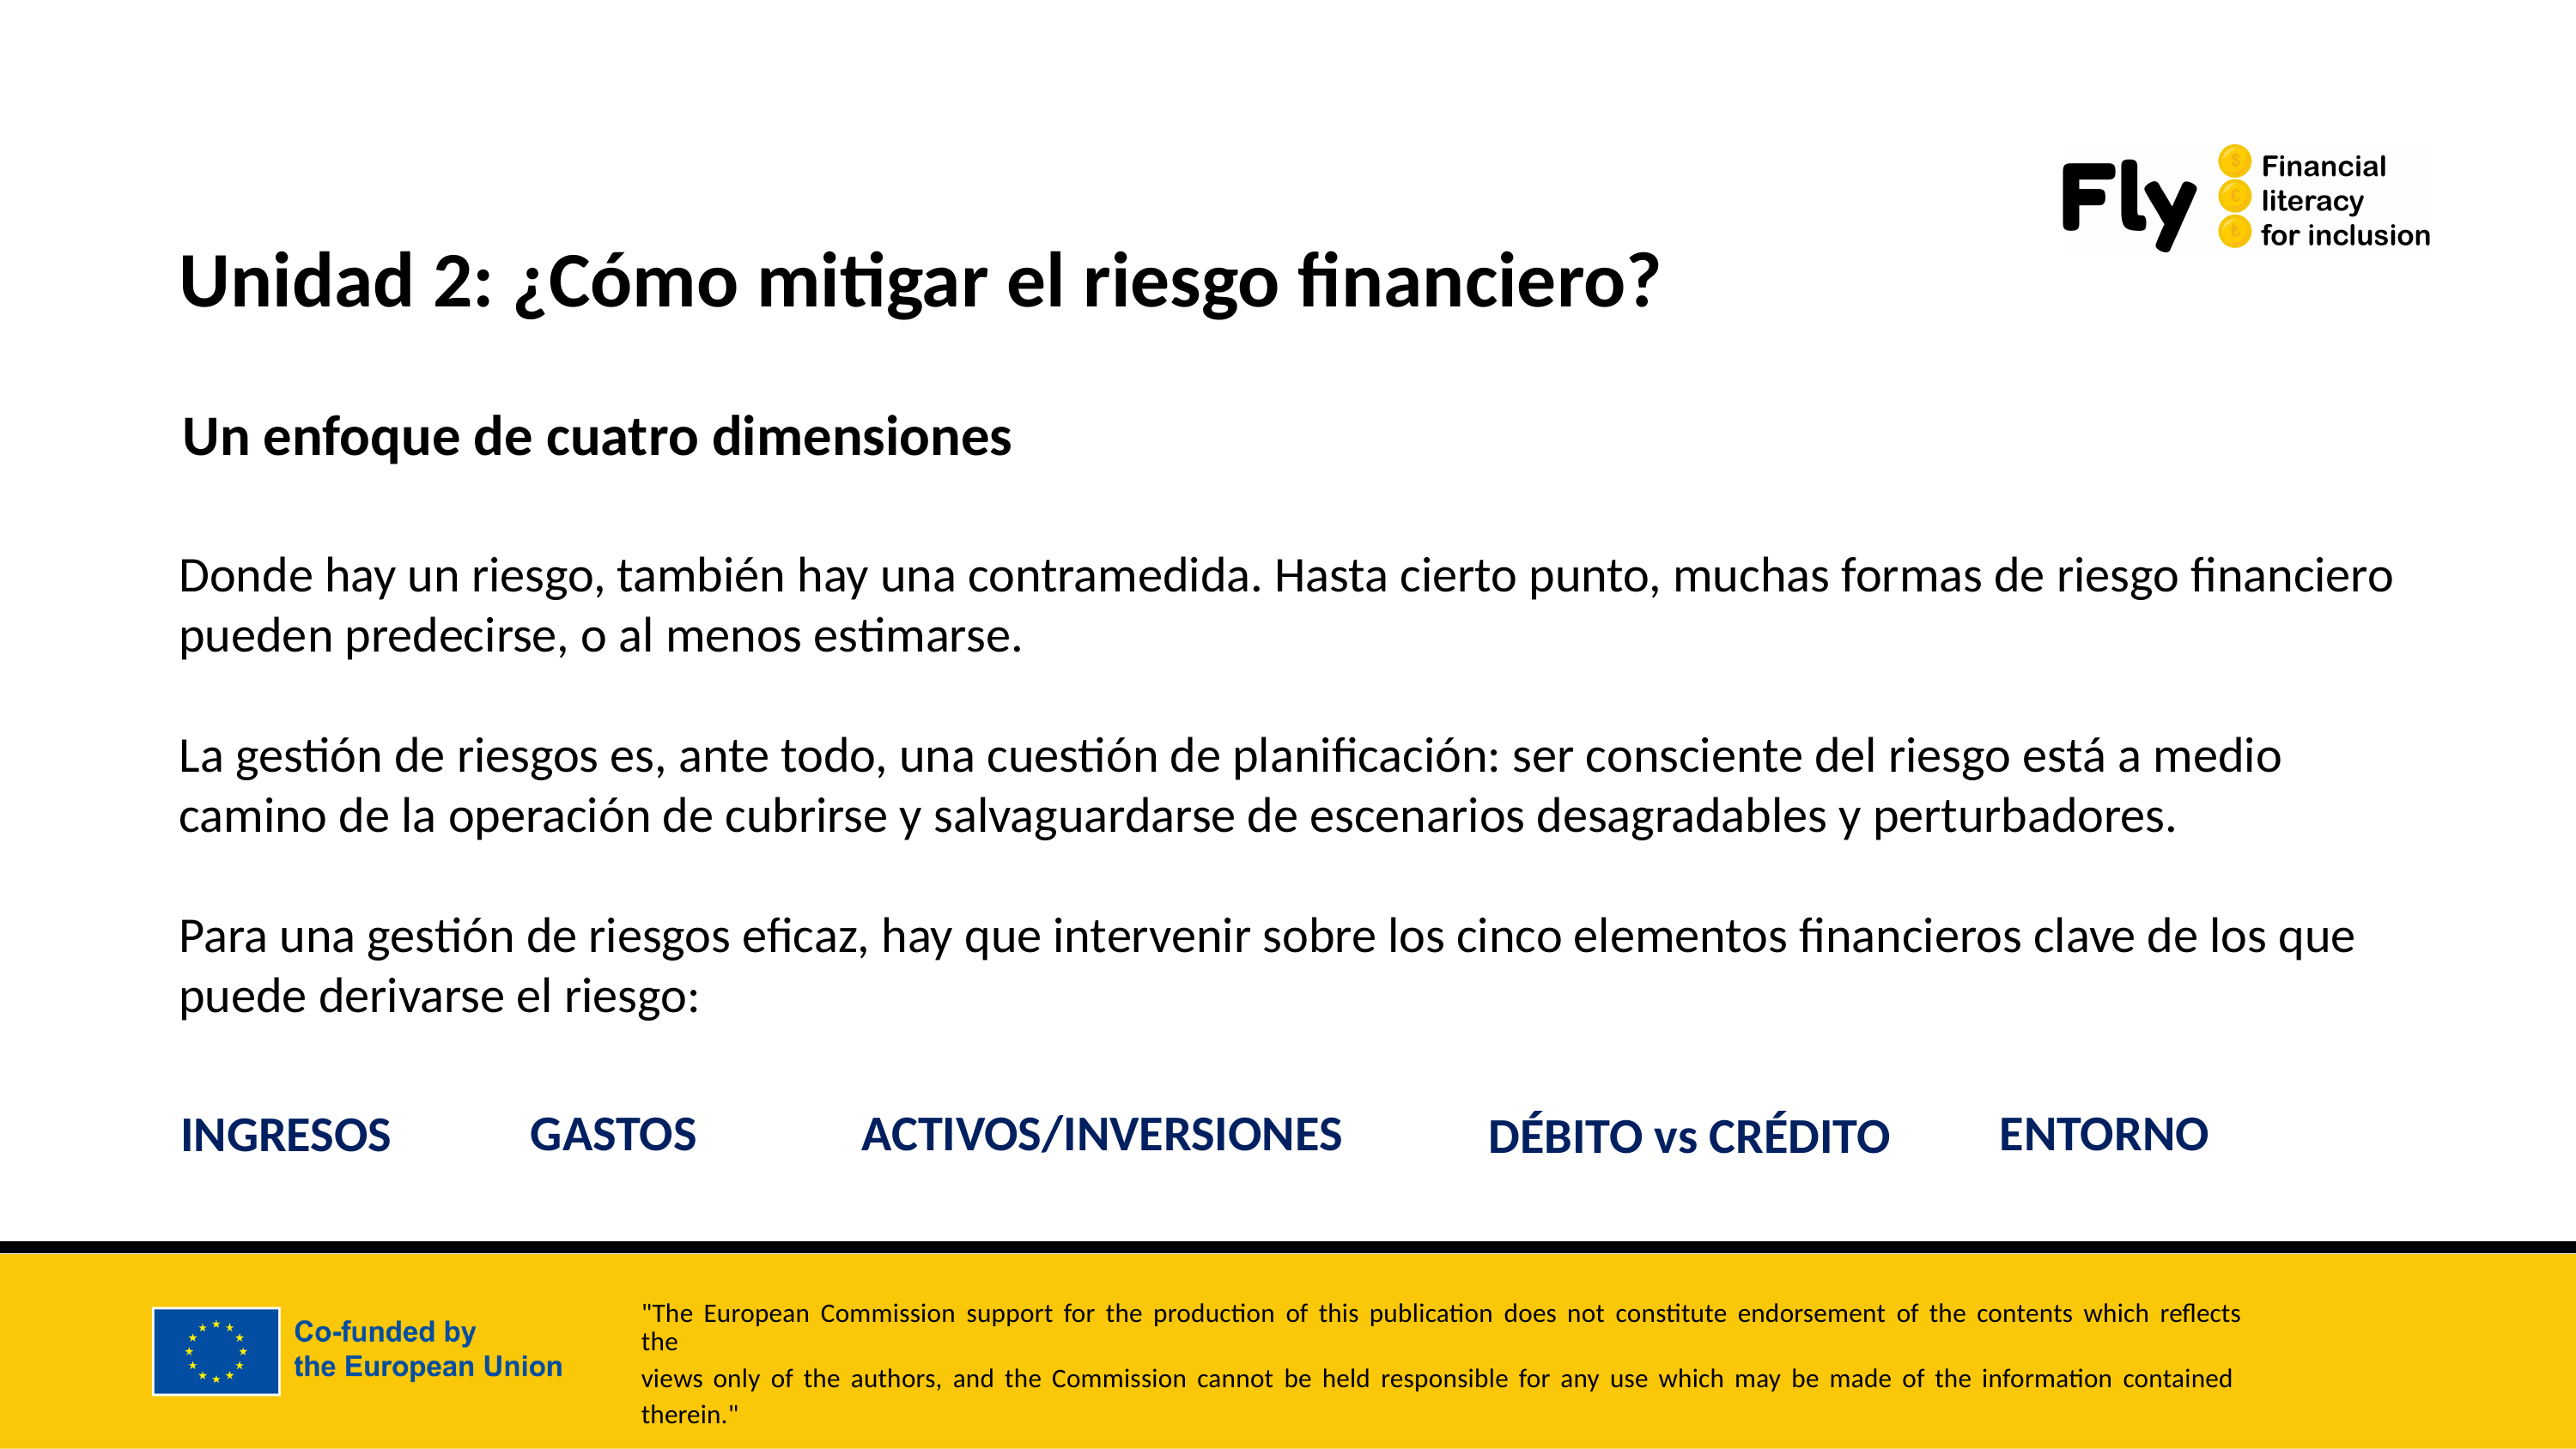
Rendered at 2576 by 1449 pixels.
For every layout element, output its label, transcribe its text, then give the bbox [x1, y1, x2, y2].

picture [149, 1304, 593, 1399]
text_box ACTIVOS/INVERSIONES [848, 1094, 1356, 1167]
text_box INGRESOS [167, 1094, 405, 1168]
text_box ENTORNO [1987, 1094, 2222, 1167]
text_box DÉBITO vs CRÉDITO [1475, 1096, 1904, 1170]
picture [2063, 144, 2430, 252]
text_box Donde hay un riesgo, también hay una contramedida. Hasta cierto punto, muchas formas de riesgo financiero pueden predecirse, o al menos estimarse. La gestión de riesgos es, ante todo, una cuestión de planificación: ser consciente del riesgo está a medio camino de la operación de cubrirse y salvaguardarse de escenarios desagradables y perturbadores. Para una gestión de riesgos eficaz, hay que intervenir sobre los cinco elementos financieros clave de los que puede derivarse el riesgo: [166, 536, 2410, 1029]
text_box GASTOS [518, 1094, 710, 1167]
text_box Un enfoque de cuatro dimensiones [170, 391, 1027, 473]
text_box Unidad 2: ¿Cómo mitigar el riesgo financiero? [166, 221, 1782, 329]
